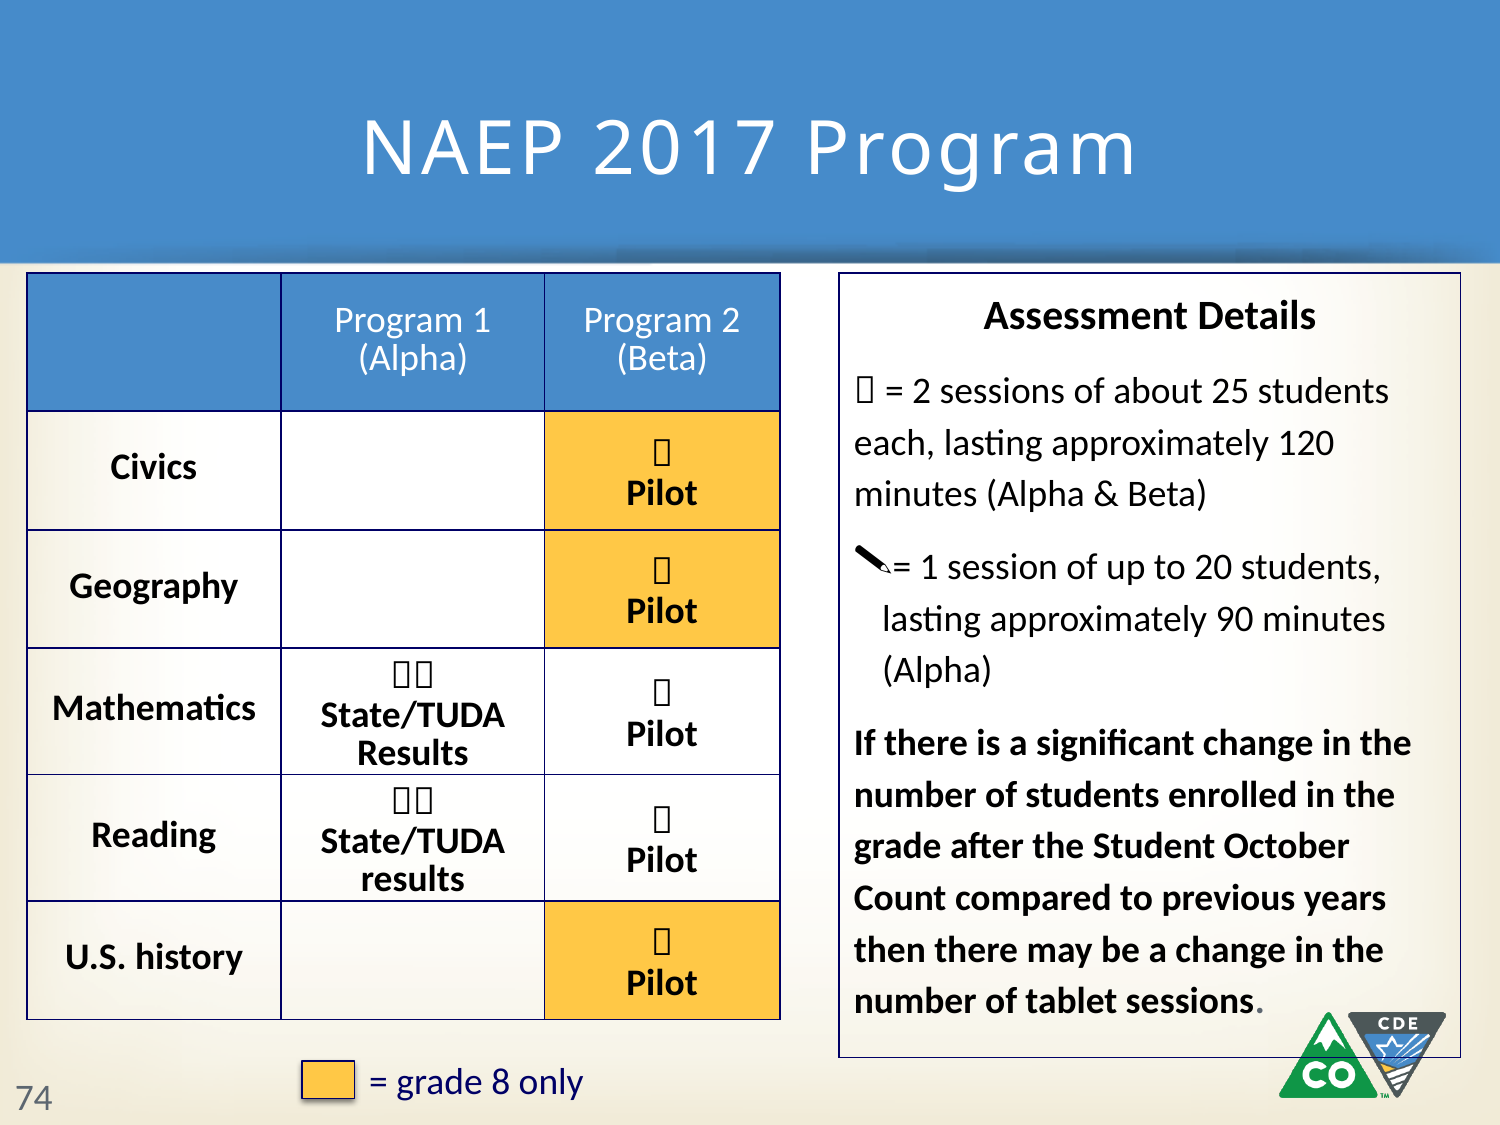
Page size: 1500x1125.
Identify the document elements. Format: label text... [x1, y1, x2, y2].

picture [0, 0, 1500, 1125]
table_header [28, 274, 280, 410]
text_box [301, 1060, 355, 1099]
table_cell Civics [28, 412, 280, 529]
table_cell  Pilot [545, 531, 779, 647]
table_cell Geography [28, 531, 280, 647]
slide_number 74 [0, 1065, 475, 1125]
table_cell  Pilot [545, 902, 779, 1019]
table_cell  State/TUDA Results [282, 649, 544, 774]
table_cell  Pilot [545, 775, 779, 900]
table_cell [282, 531, 544, 647]
table_header Program 1 (Alpha) [282, 274, 544, 410]
table_cell  Pilot [545, 649, 779, 774]
text_box = grade 8 only [354, 1049, 687, 1109]
table_cell Mathematics [28, 649, 280, 774]
table_cell [282, 412, 544, 529]
table_cell [282, 902, 544, 1019]
table_cell  Pilot [545, 412, 779, 529]
table_cell  State/TUDA results [282, 775, 544, 900]
table_cell Reading [28, 775, 280, 900]
text_box Assessment Details  = 2 sessions of about 25 students each, lasting approximately 120 minutes (Alpha & Beta) = 1 session of up to 20 students, lasting approximately 90 minutes (Alpha) If there is a significant change in the number of students enrolled in the grade after the Student October Count compared to previous years then there may be a change in the number of tablet sessions. [839, 273, 1461, 1058]
title NAEP 2017 Program [62, 58, 1438, 232]
table_header Program 2 (Beta) [545, 274, 779, 410]
table_cell U.S. history [28, 902, 280, 1019]
